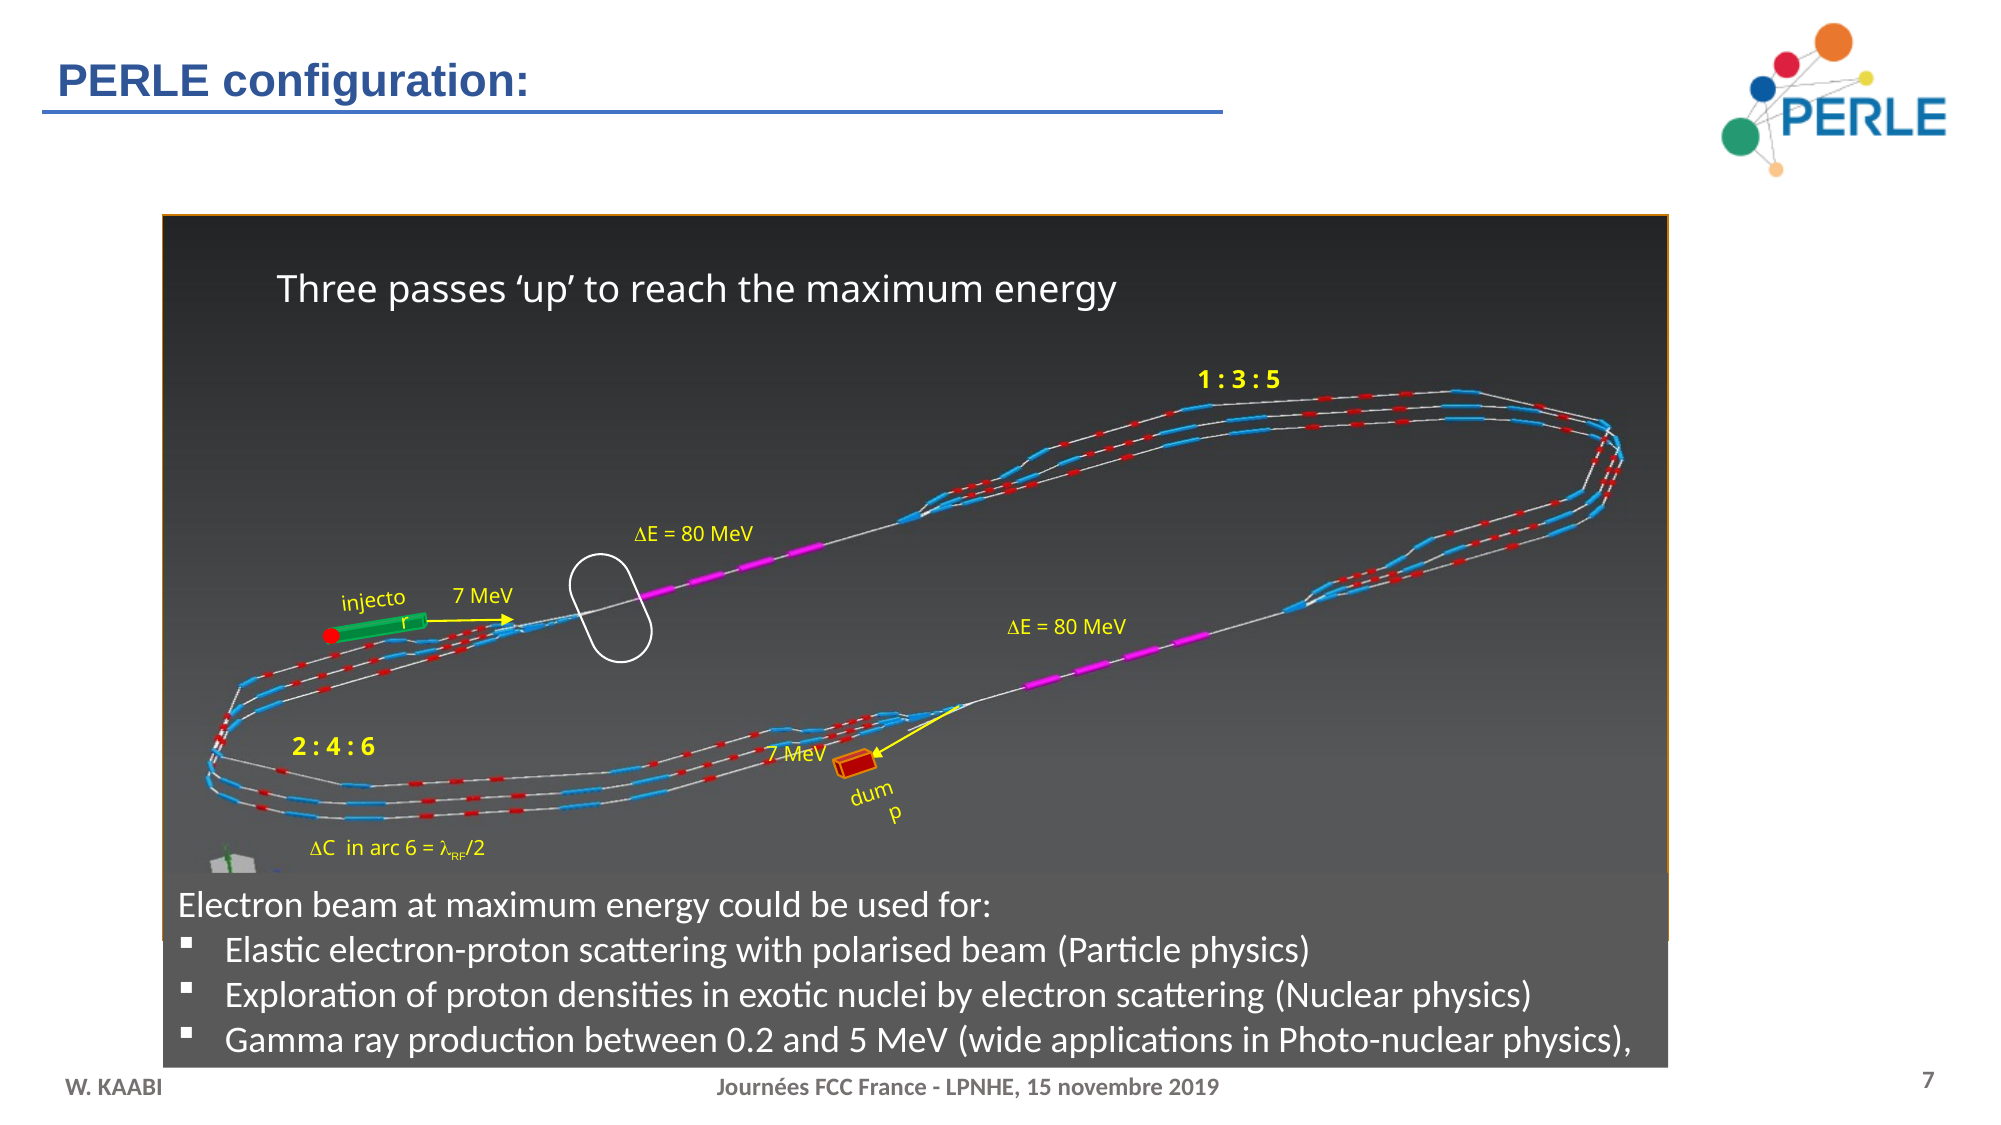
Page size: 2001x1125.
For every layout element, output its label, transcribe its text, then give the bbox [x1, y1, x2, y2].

picture [163, 215, 1668, 552]
text_box PERLE configuration: [49, 43, 967, 111]
picture [1688, 13, 1977, 189]
slide_number 7 [1889, 1049, 1950, 1107]
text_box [163, 552, 1669, 1070]
footer Journées FCC France - LPNHE, 15 novembre 2019 [476, 1070, 1461, 1113]
text_box W. KAABI [37, 1057, 191, 1113]
